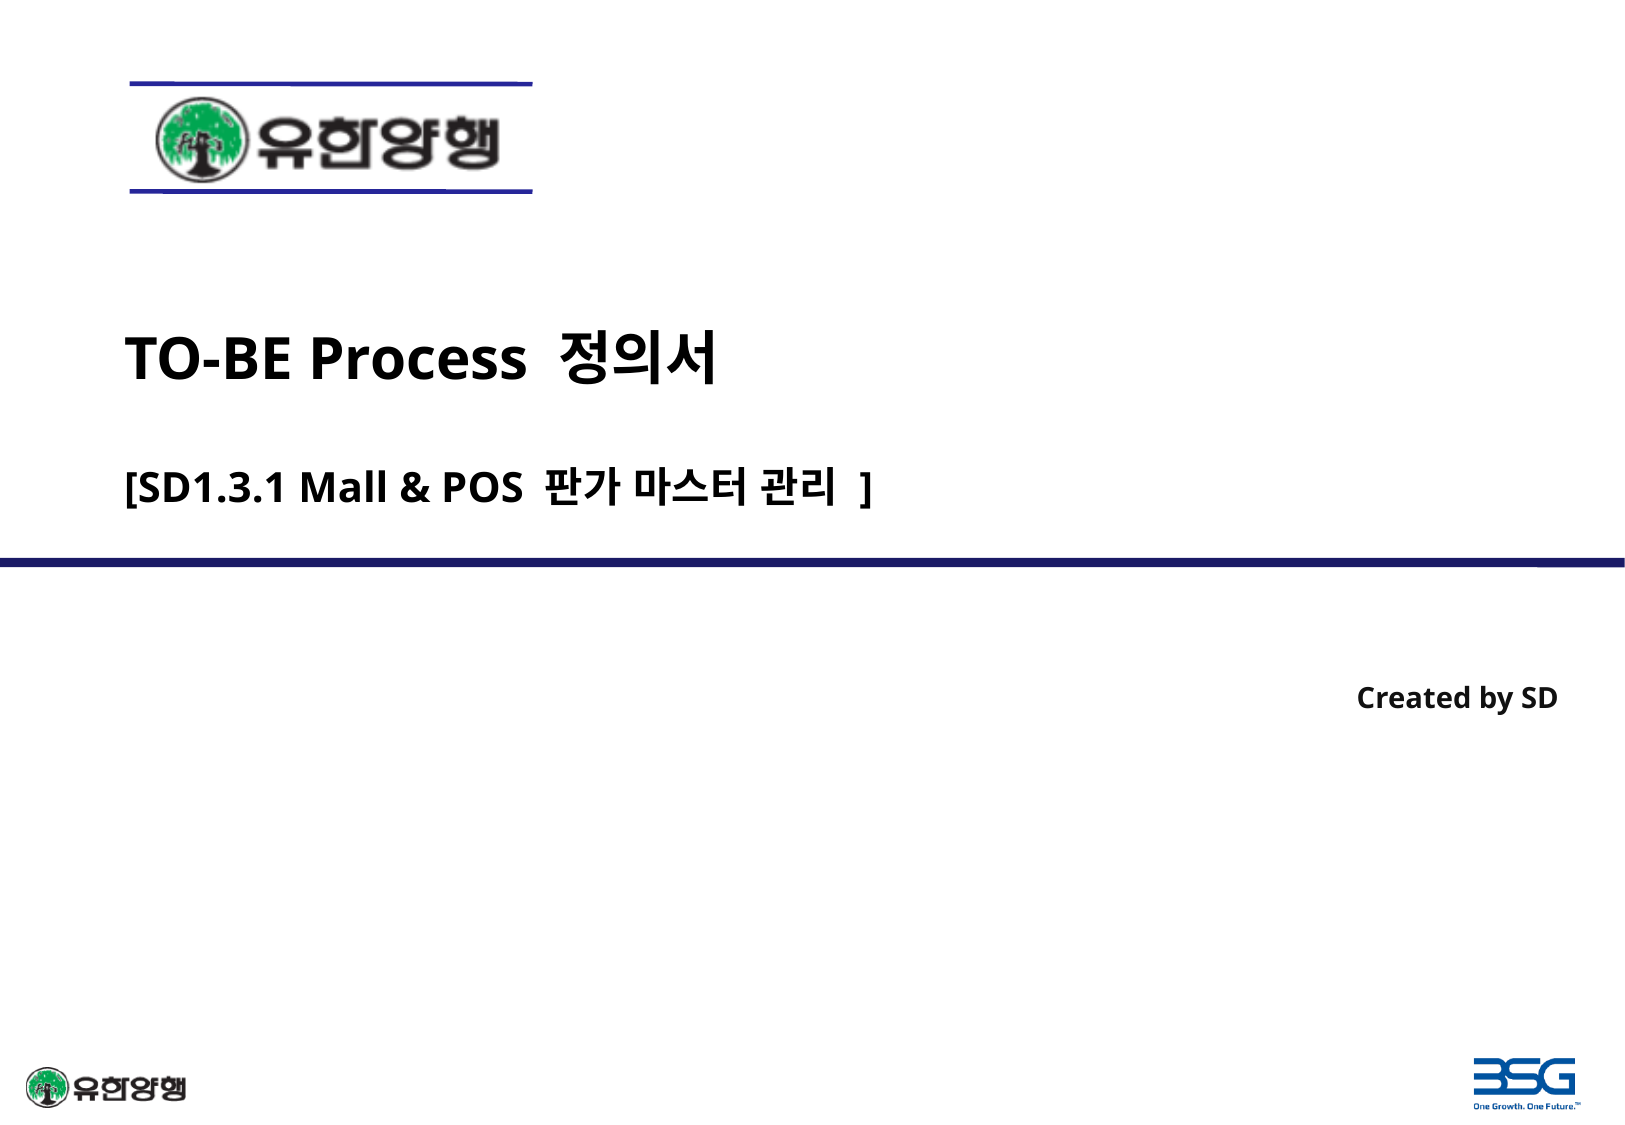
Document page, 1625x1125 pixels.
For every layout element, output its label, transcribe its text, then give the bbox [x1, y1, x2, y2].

text_box TO-BE Process 정의서 [SD1.3.1 Mall & POS 판가 마스터 관리 ] [109, 313, 1304, 519]
picture [143, 88, 513, 189]
picture [19, 1062, 192, 1110]
text_box Created by SD [941, 660, 1575, 722]
picture [1472, 1058, 1581, 1110]
